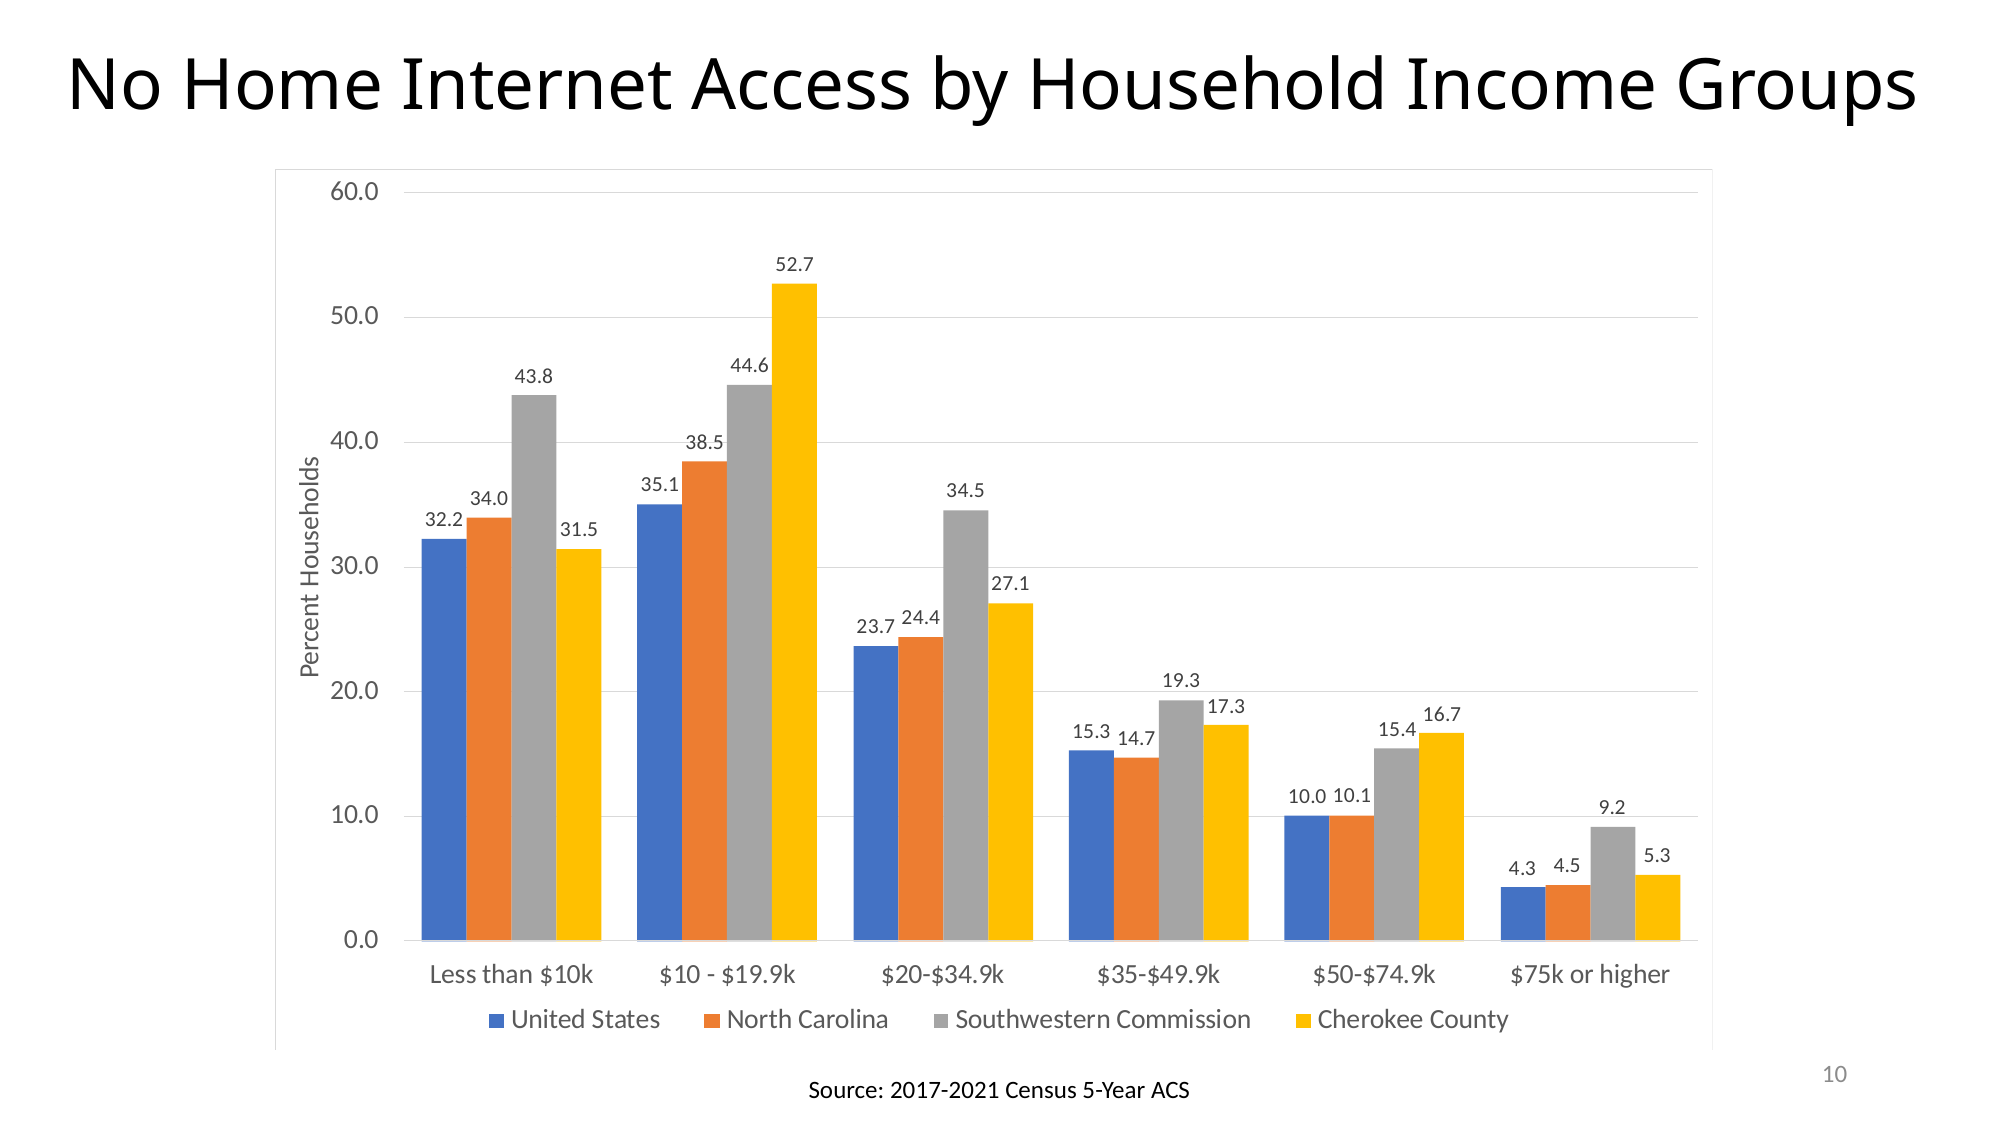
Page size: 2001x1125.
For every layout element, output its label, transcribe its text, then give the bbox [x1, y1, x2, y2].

text_box Source: 2017-2021 Census 5-Year ACS [793, 1065, 1207, 1111]
slide_number 10 [1412, 1042, 1863, 1103]
picture [274, 168, 1713, 1051]
title No Home Internet Access by Household Income Groups [24, 5, 1963, 169]
